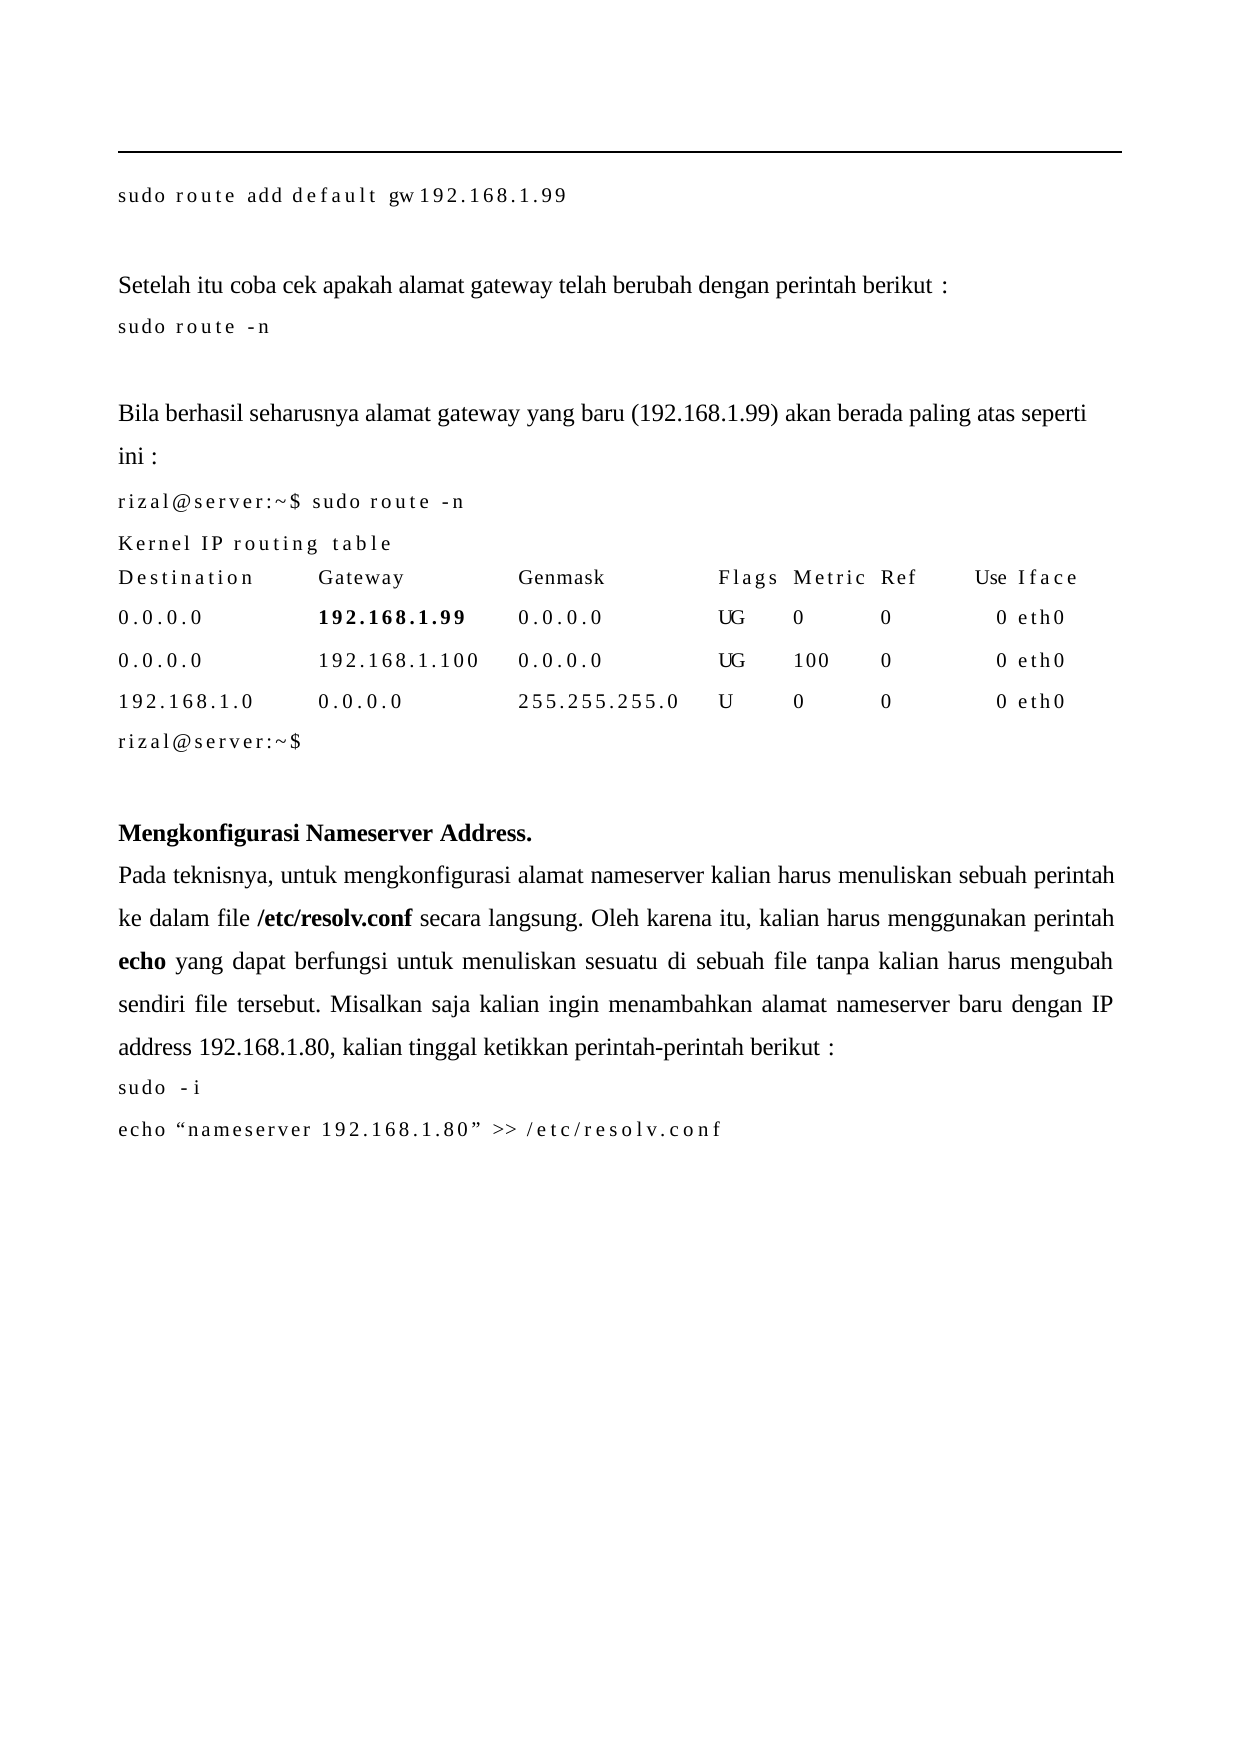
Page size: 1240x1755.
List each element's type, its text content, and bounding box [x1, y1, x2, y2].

table_header Metric [787, 567, 874, 600]
table_cell UG [700, 644, 787, 685]
text_box Mengkonfigurasi Nameserver Address. Pada teknisnya, untuk mengkonfigurasi alamat nameserver kalian harus menuliskan sebuah perintah ke dalam file /etc/resolv.conf secara langsung. Oleh karena itu, kalian harus menggunakan perintah echo yang dapat berfungsi untuk menuliskan sesuatu di sebuah file tanpa kalian harus mengubah sendiri file tersebut. Misalkan saja kalian ingin menambahkan alamat nameserver baru dengan IP address 192.168.1.80, kalian tinggal ketikkan perintah-perintah berikut : sudo -i echo “nameserver 192.168.1.80” >> /etc/resolv.conf [116, 800, 1124, 1141]
table_cell 0 [943, 600, 1012, 644]
text_box sudo route add default gw 192.168.1.99 Setelah itu coba cek apakah alamat gateway telah berubah dengan perintah berikut : sudo route -n Bila berhasil seharusnya alamat gateway yang baru (192.168.1.99) akan berada paling atas seperti ini : rizal@server:~$ sudo route -n Kernel IP routing table [116, 179, 1123, 555]
table_cell 0 [874, 644, 943, 685]
table_cell 0.0.0.0 [500, 644, 700, 685]
table_header Gateway [312, 567, 500, 600]
table_cell eth0 [1012, 644, 1086, 685]
table_header Iface [1012, 567, 1086, 600]
table_header Genmask [500, 567, 700, 600]
table_cell 0 [787, 600, 874, 644]
table_cell U [700, 685, 787, 761]
table_cell 192.168.1.99 [312, 600, 500, 644]
table_cell 100 [787, 644, 874, 685]
table_cell eth0 [1012, 600, 1086, 644]
table_header Flags [700, 567, 787, 600]
table_cell UG [700, 600, 787, 644]
table_cell 0 [787, 685, 874, 761]
table_cell 0.0.0.0 [500, 600, 700, 644]
table_header Ref [874, 567, 943, 600]
table_cell 192.168.1.100 [312, 644, 500, 685]
table_cell 0 [874, 600, 943, 644]
table_cell eth0 [1012, 685, 1086, 761]
table_cell 0 [943, 685, 1012, 761]
table_cell 192.168.1.0 rizal@server:~$ [113, 685, 312, 761]
table_header Destination [113, 567, 312, 600]
table_cell 255.255.255.0 [500, 685, 700, 761]
table_cell 0 [874, 685, 943, 761]
table_cell 0.0.0.0 [312, 685, 500, 761]
table_cell 0.0.0.0 [113, 644, 312, 685]
table_cell 0 [943, 644, 1012, 685]
table_header Use [943, 567, 1012, 600]
table_cell 0.0.0.0 [113, 600, 312, 644]
